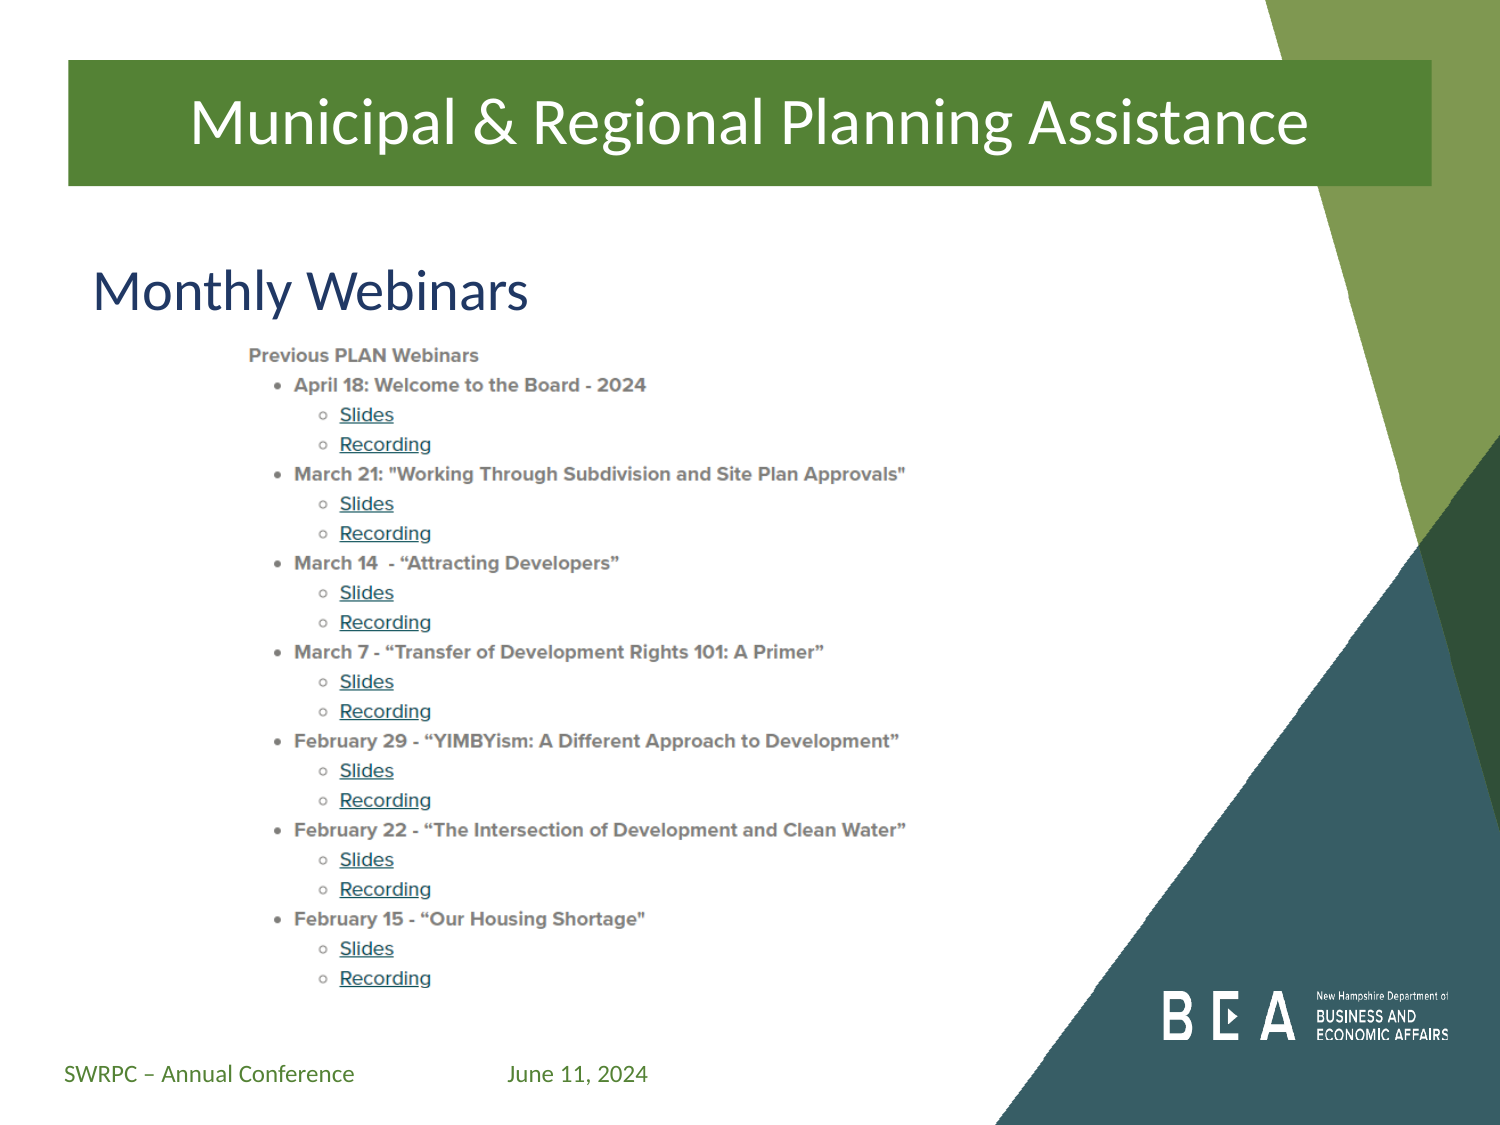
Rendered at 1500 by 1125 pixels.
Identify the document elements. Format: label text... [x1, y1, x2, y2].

list Monthly Webinars [92, 260, 1334, 1027]
footer SWRPC – Annual Conference June 11, 2024 [49, 1041, 1016, 1103]
title Municipal & Regional Planning Assistance [68, 60, 1432, 187]
picture [134, 326, 1016, 989]
